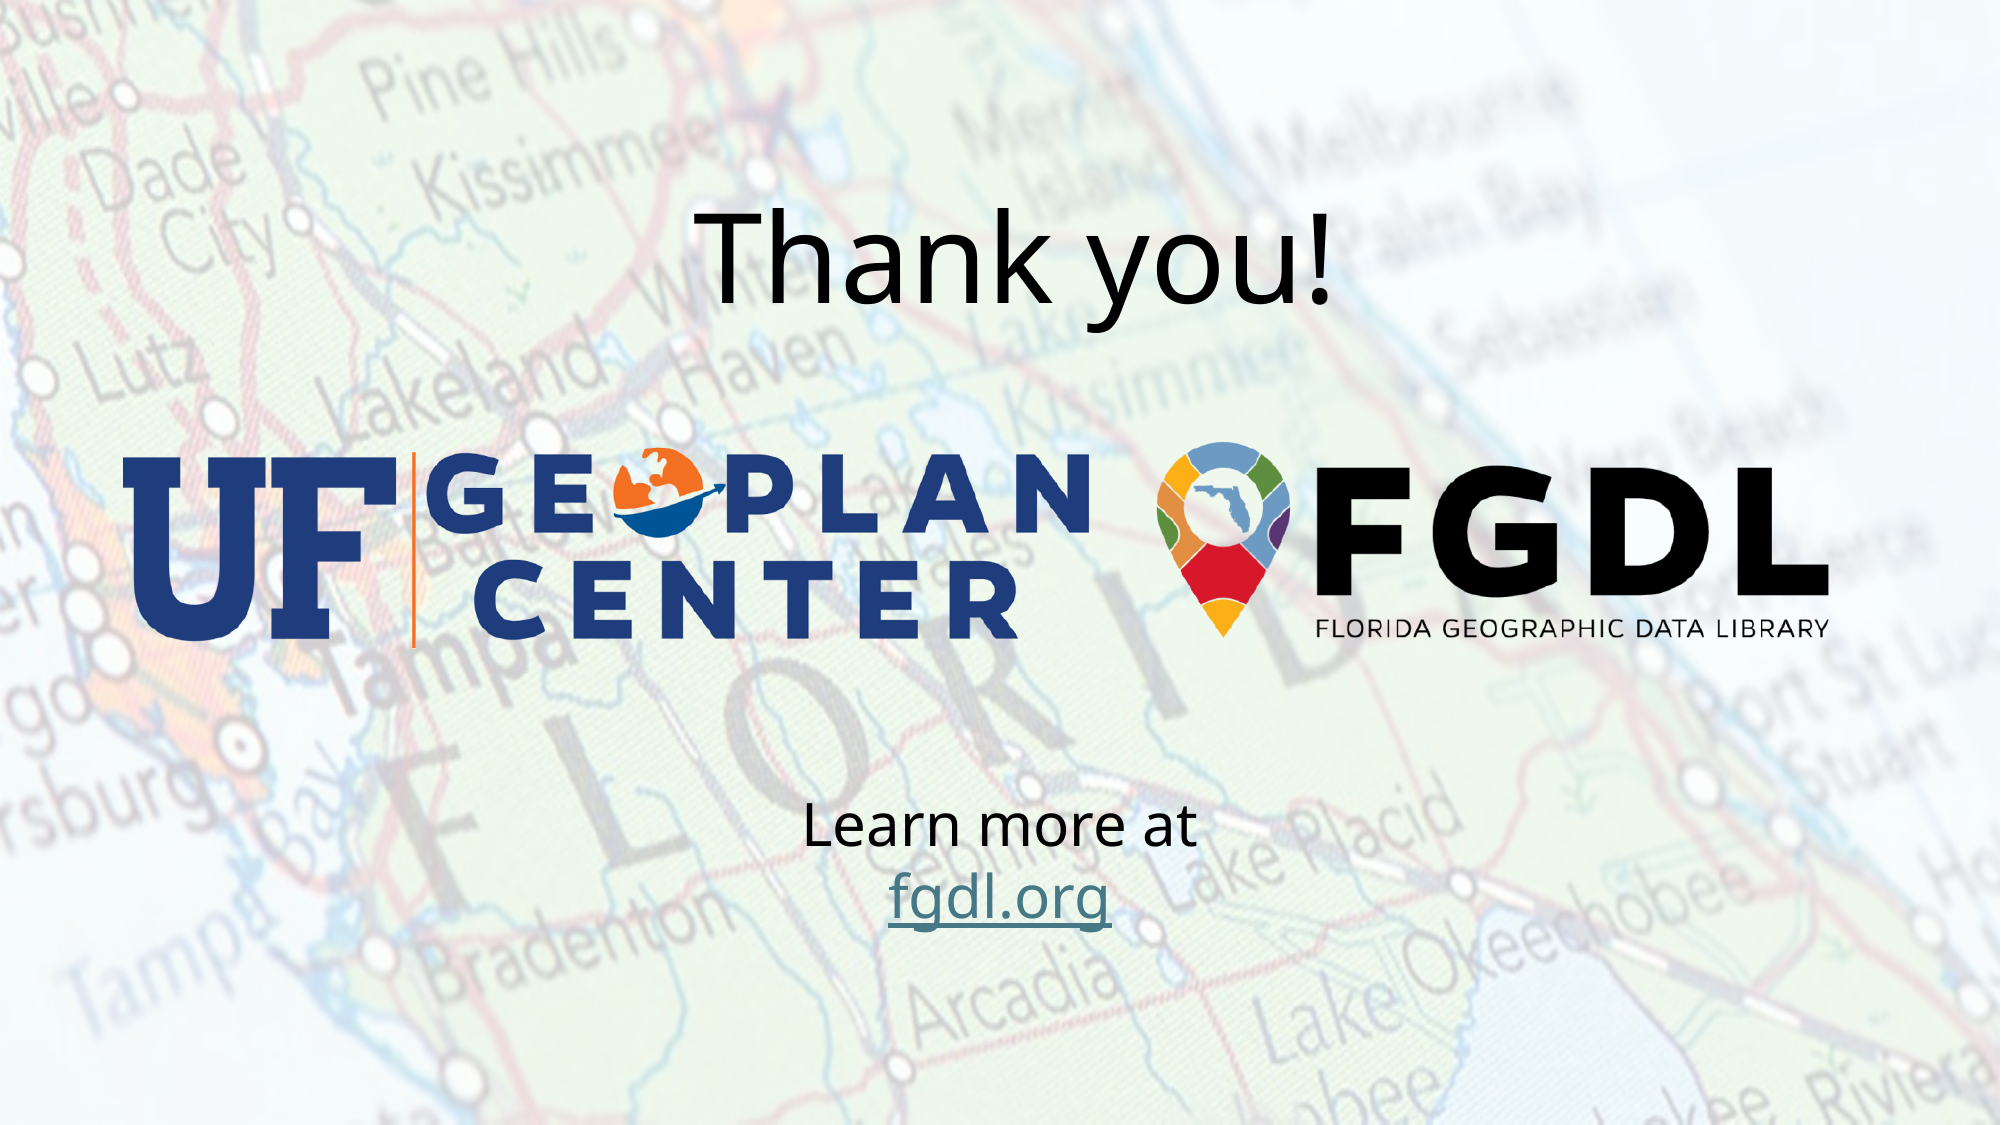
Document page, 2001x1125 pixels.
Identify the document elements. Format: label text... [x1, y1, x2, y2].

title Thank you! [265, 184, 1766, 337]
text_box Learn more at fgdl.org [249, 787, 1750, 941]
picture [89, 337, 1911, 740]
